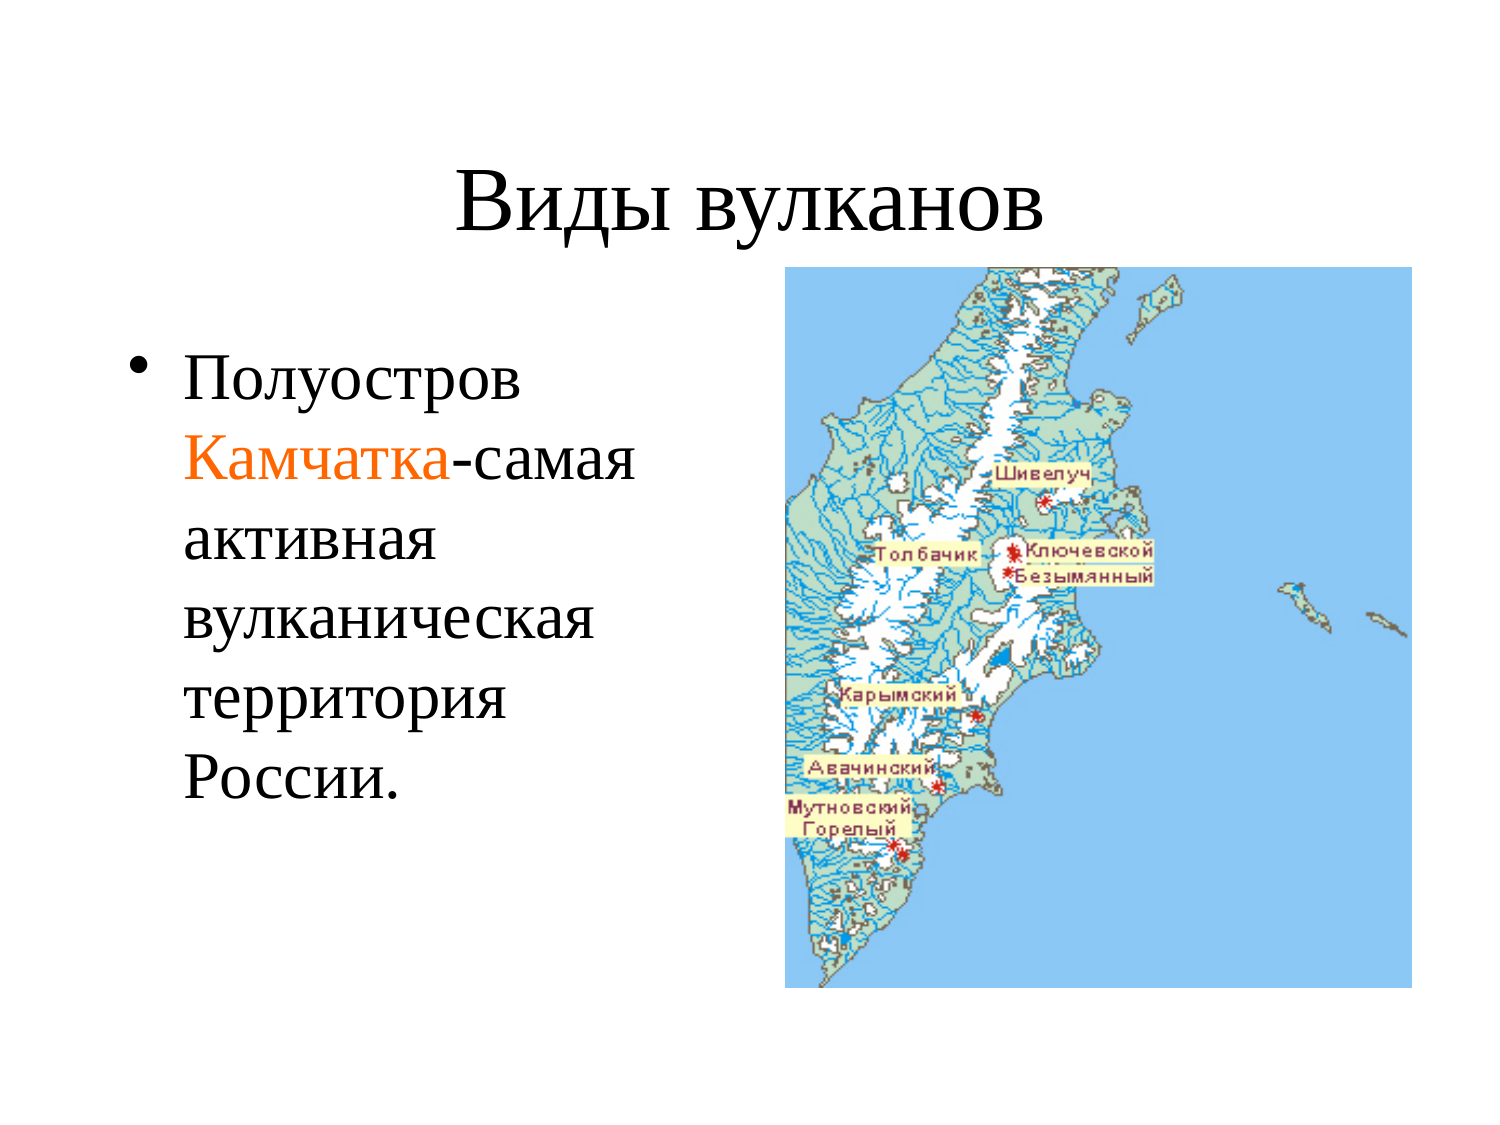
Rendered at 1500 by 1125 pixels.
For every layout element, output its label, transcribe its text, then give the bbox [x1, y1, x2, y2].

title Виды вулканов [112, 99, 1388, 288]
list Полуостров Камчатка-самая активная вулканическая территория России. [112, 324, 739, 1001]
picture [785, 266, 1412, 989]
